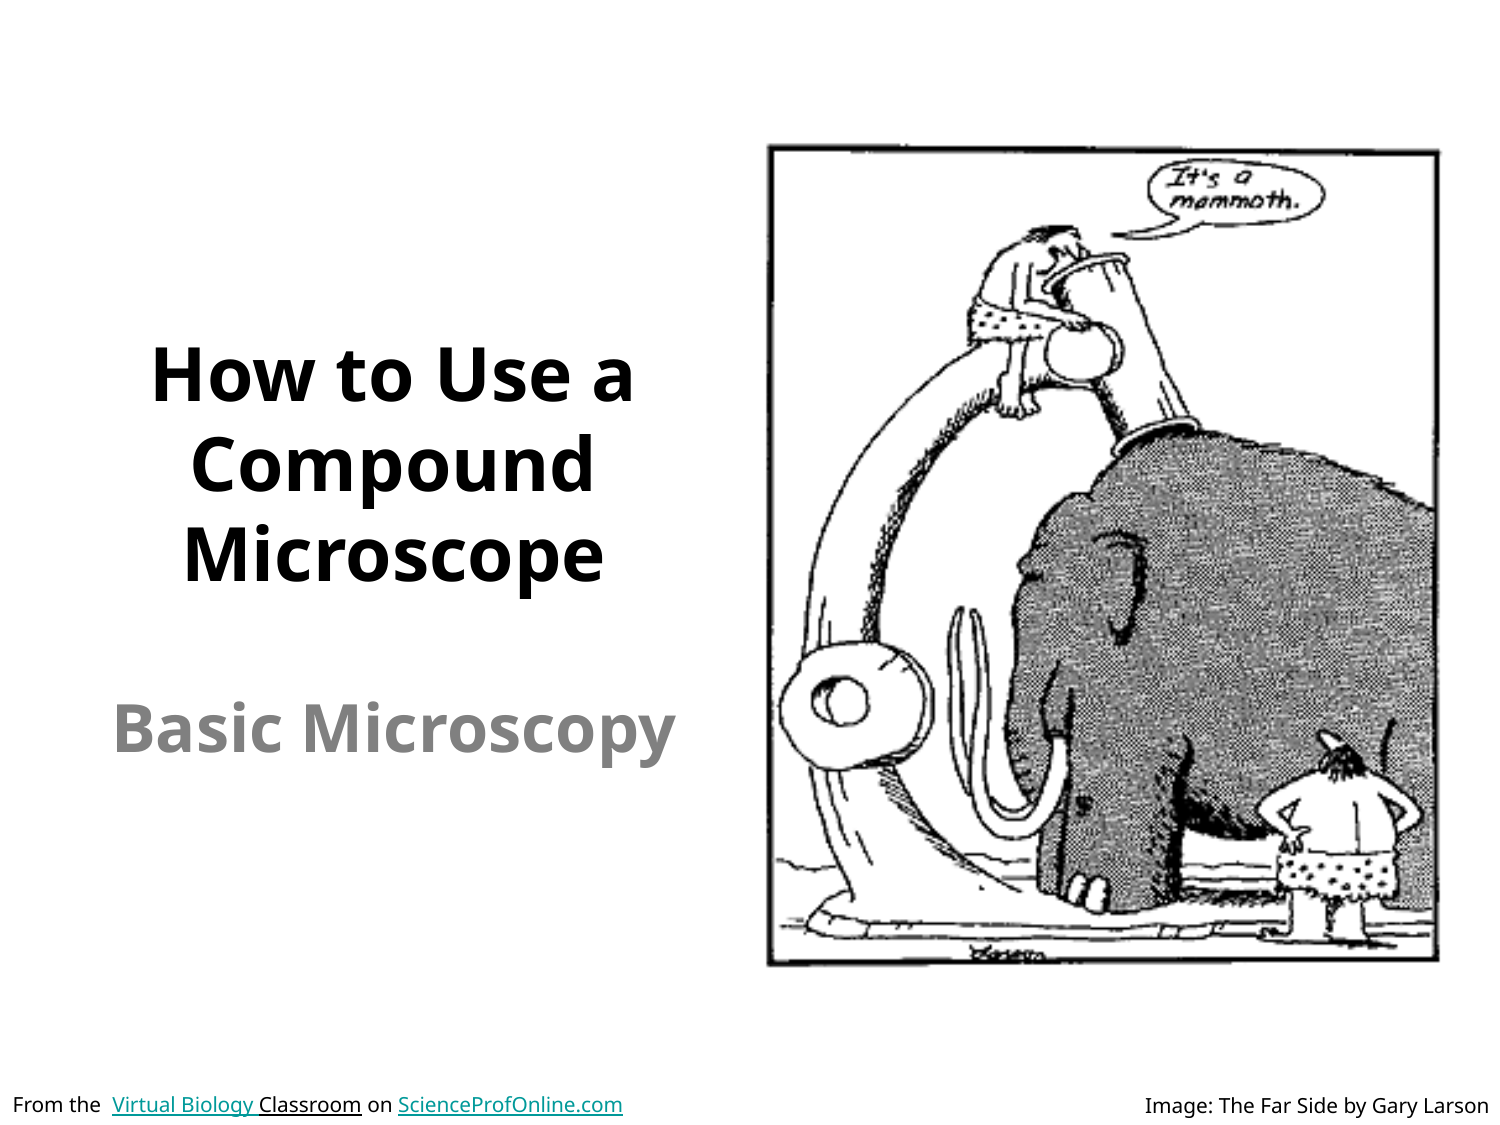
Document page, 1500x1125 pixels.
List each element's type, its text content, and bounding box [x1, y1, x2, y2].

text_box From the Virtual Biology Classroom on ScienceProfOnline.com [0, 1084, 748, 1125]
text_box Image: The Far Side by Gary Larson [904, 1084, 1500, 1125]
picture [755, 137, 1455, 976]
title How to Use a Compound Microscope Basic Microscopy [75, 259, 713, 854]
